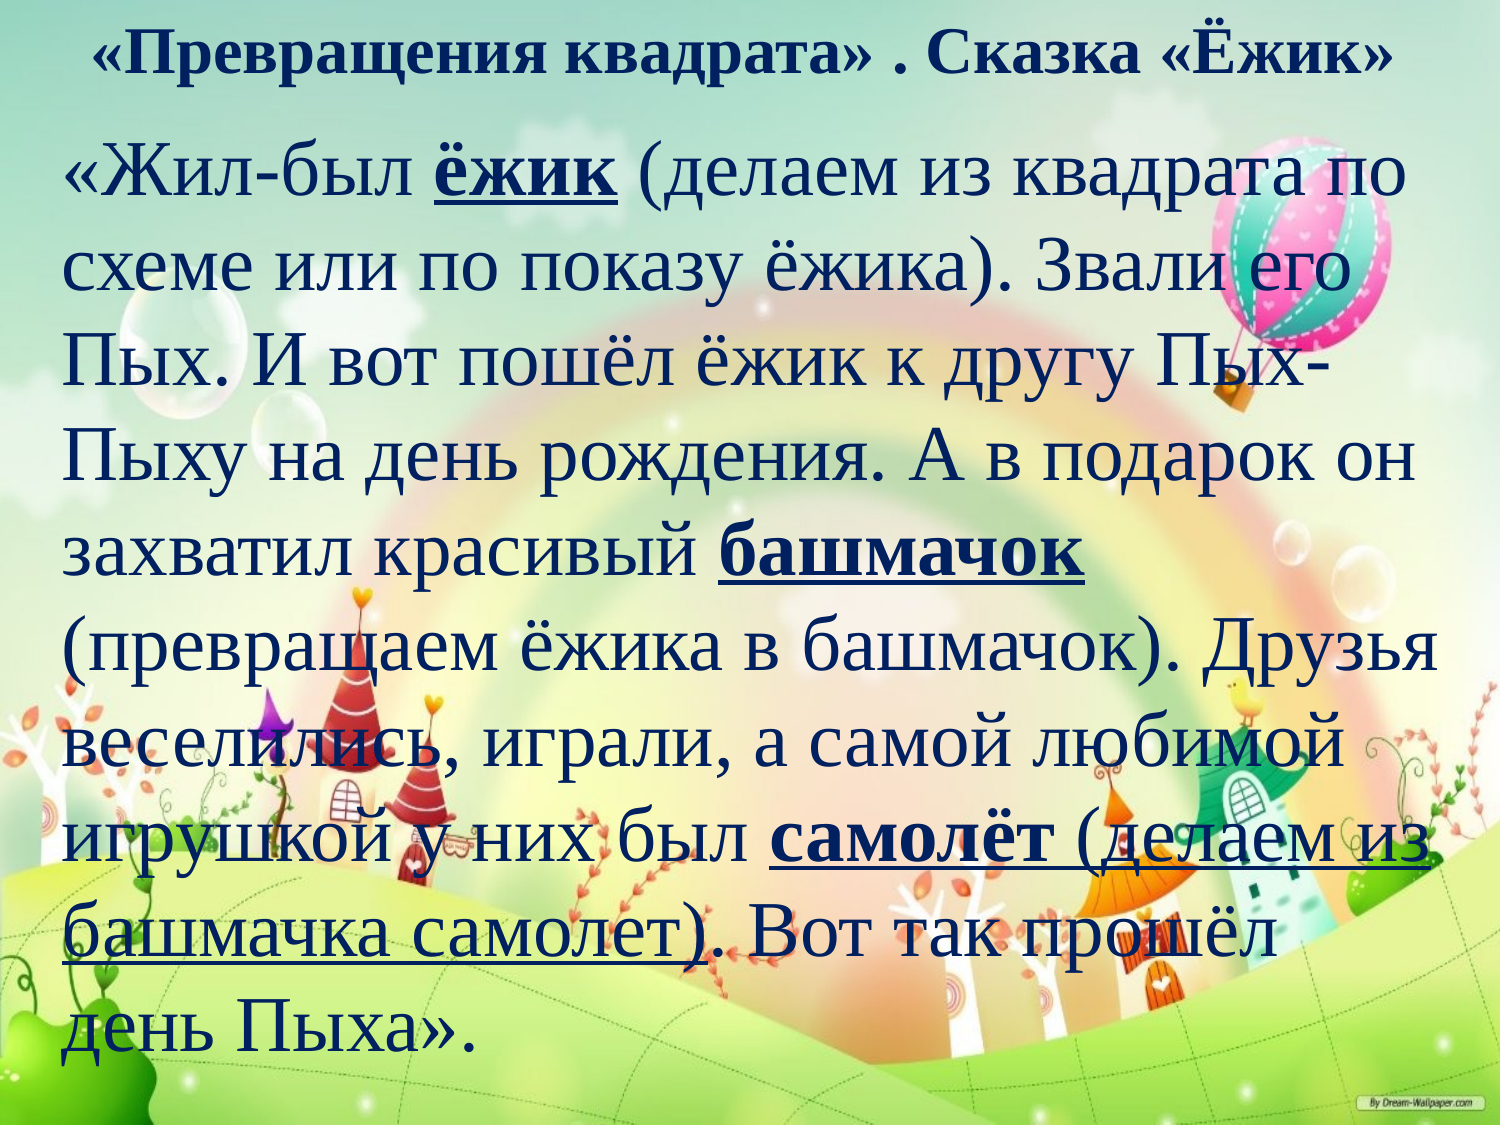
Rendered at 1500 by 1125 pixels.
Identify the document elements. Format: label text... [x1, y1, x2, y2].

title «Жил-был ёжик (делаем из квадрата по схеме или по показу ёжика). Звали его Пых. И вот пошёл ёжик к другу Пых-Пыху на день рождения. А в подарок он захватил красивый башмачок (превращаем ёжика в башмачок). Друзья веселились, играли, а самой любимой игрушкой у них был самолёт (делаем из башмачка самолет). Вот так прошёл день Пыха». [46, 93, 1465, 1090]
text_box «Превращения квадрата» . Сказка «Ёжик» [35, 0, 1454, 95]
picture [0, 0, 1500, 1125]
